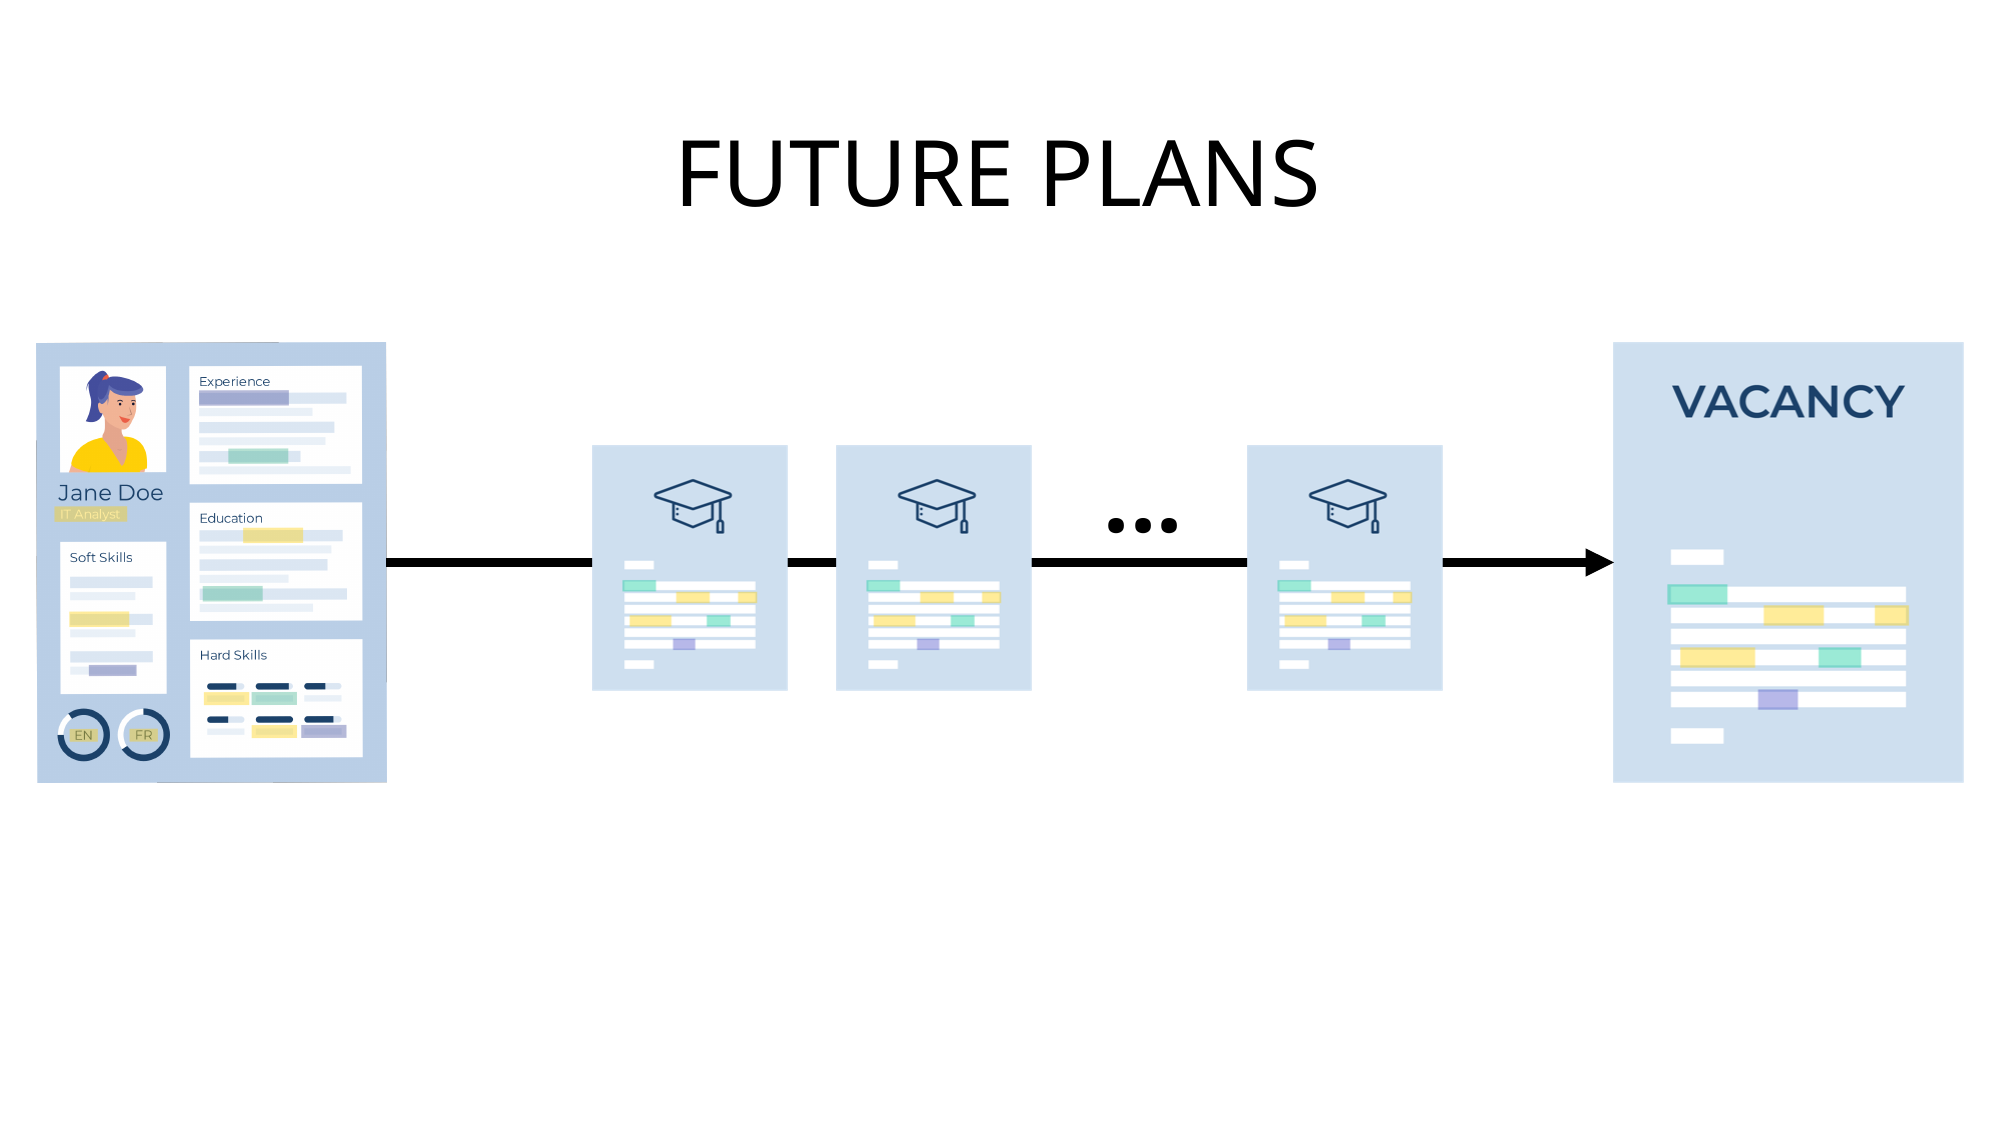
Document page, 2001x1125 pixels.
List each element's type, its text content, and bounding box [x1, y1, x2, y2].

picture [36, 342, 387, 783]
text_box FUTURE PLANS [0, 107, 1996, 354]
picture [592, 445, 788, 692]
text_box ... [1003, 433, 1284, 559]
picture [836, 445, 1032, 692]
picture [1247, 445, 1443, 692]
picture [1613, 342, 1964, 783]
